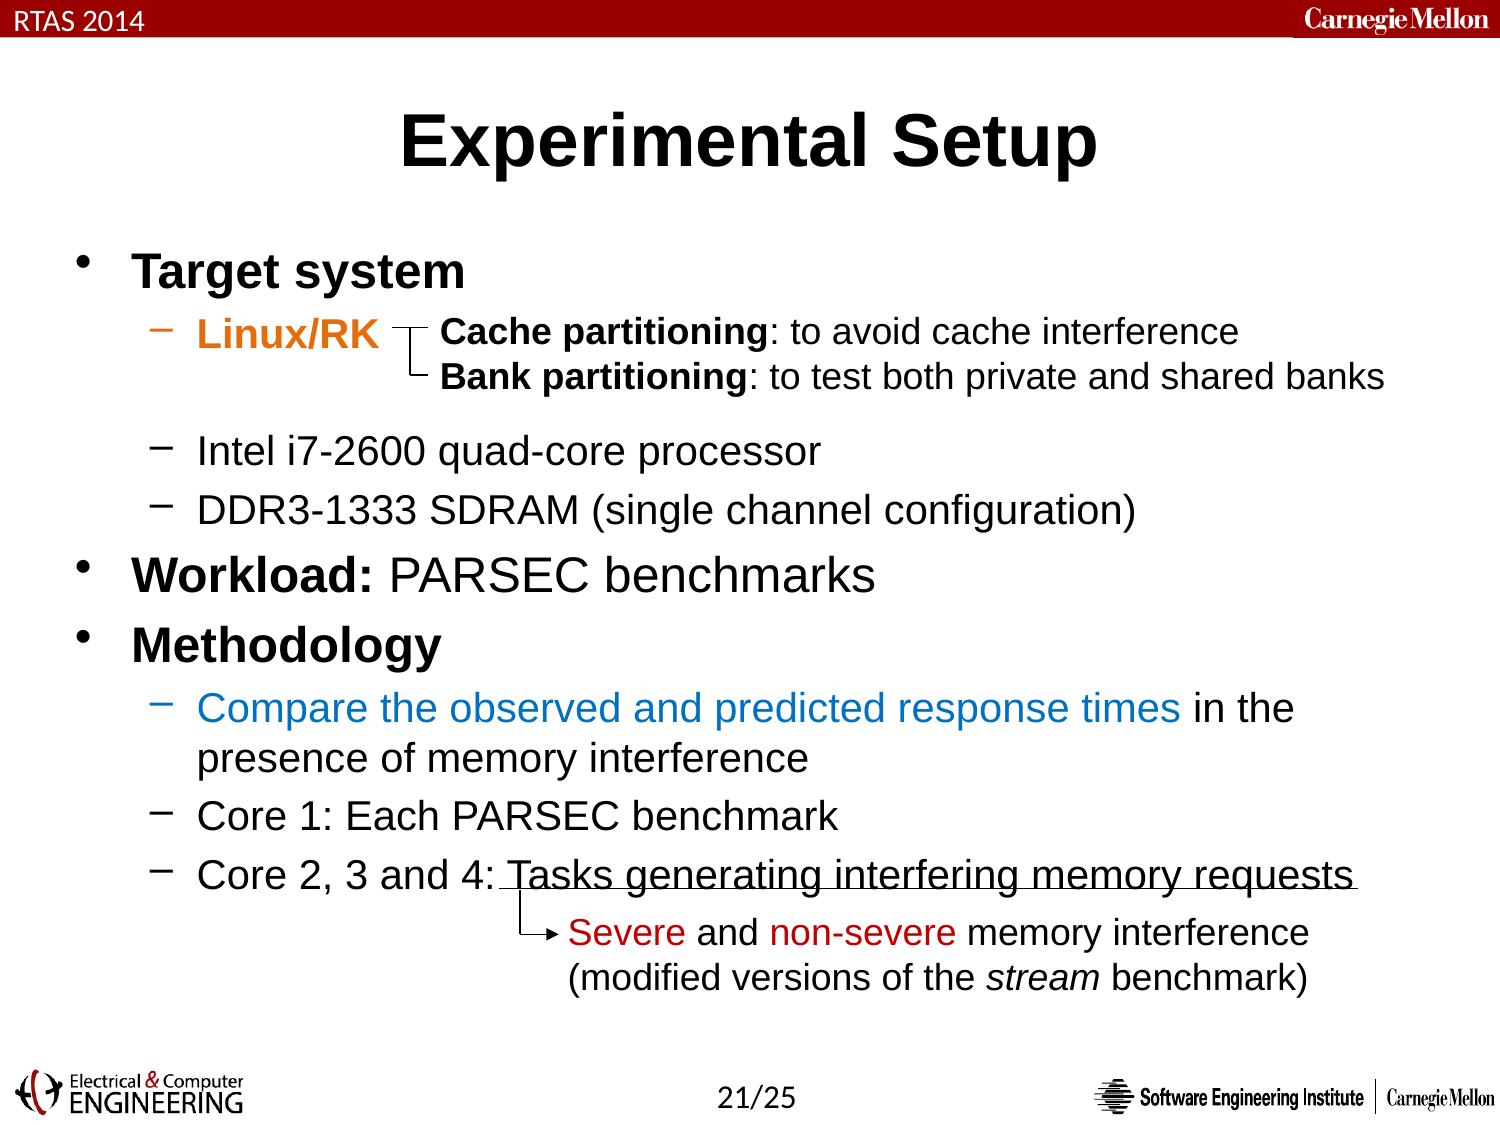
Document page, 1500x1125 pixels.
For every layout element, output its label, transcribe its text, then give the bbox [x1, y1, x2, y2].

slide_number 21/25 [673, 1076, 827, 1114]
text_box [498, 888, 1359, 935]
text_box Severe and non-severe memory interference (modified versions of the stream benchmark) [552, 900, 1471, 1006]
picture [1293, 0, 1500, 38]
text_box Cache partitioning: to avoid cache interference Bank partitioning: to test both private and shared banks [425, 299, 1453, 405]
title Experimental Setup [0, 42, 1500, 231]
picture [13, 1068, 244, 1116]
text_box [391, 327, 429, 376]
list Target system Linux/RK Intel i7-2600 quad-core processor DDR3-1333 SDRAM (single channel configuration) Workload: PARSEC benchmarks Methodology Compare the observed and predicted response times in the presence of memory interference Core 1: Each PARSEC benchmark Core 2, 3 and 4: Tasks generating interfering memory requests [59, 230, 1476, 1057]
